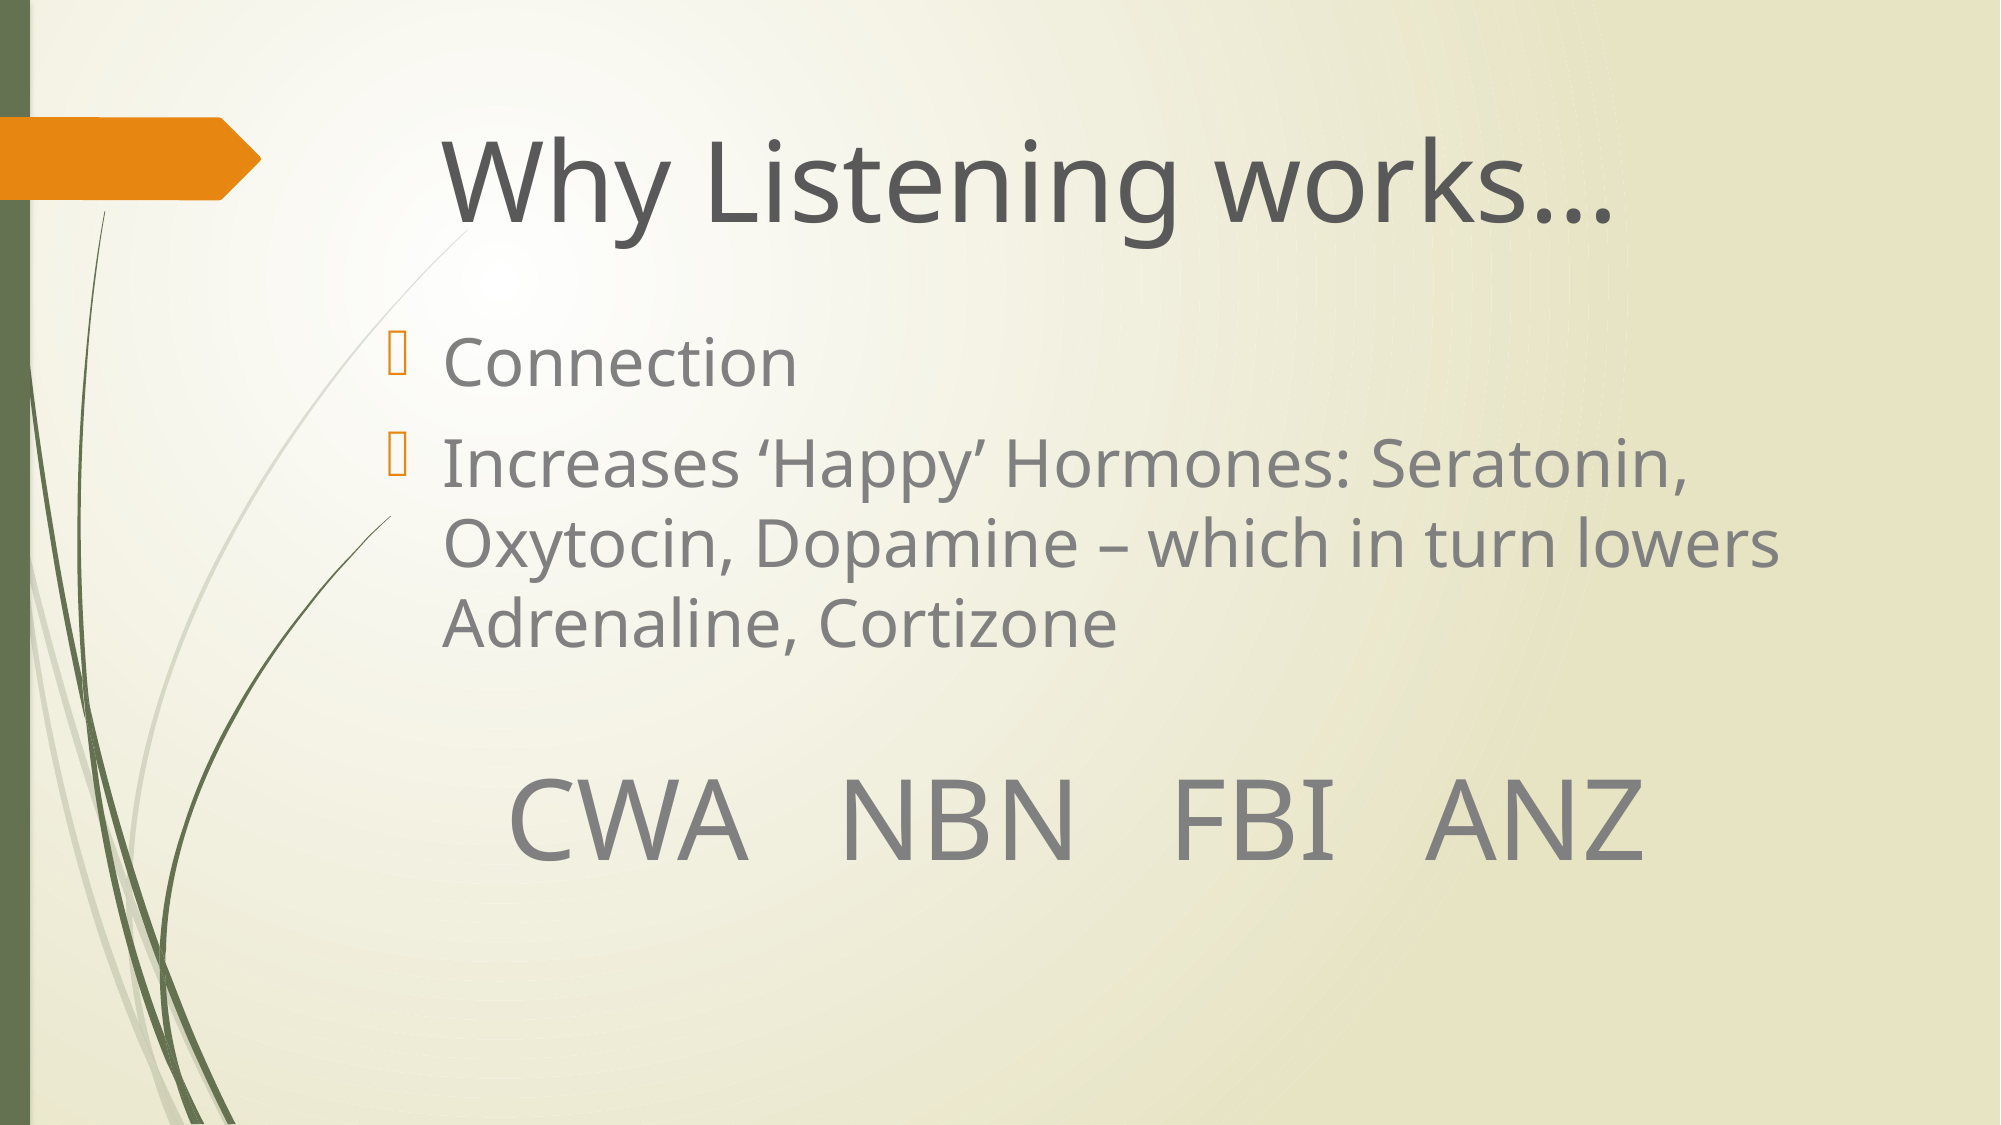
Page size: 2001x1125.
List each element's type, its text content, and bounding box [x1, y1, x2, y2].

text_box CWA NBN FBI ANZ [490, 740, 1738, 890]
text_box Connection Increases ‘Happy’ Hormones: Seratonin, Oxytocin, Dopamine – which in turn lowers Adrenaline, Cortizone [371, 312, 1987, 585]
title Why Listening works… [425, 102, 1888, 312]
